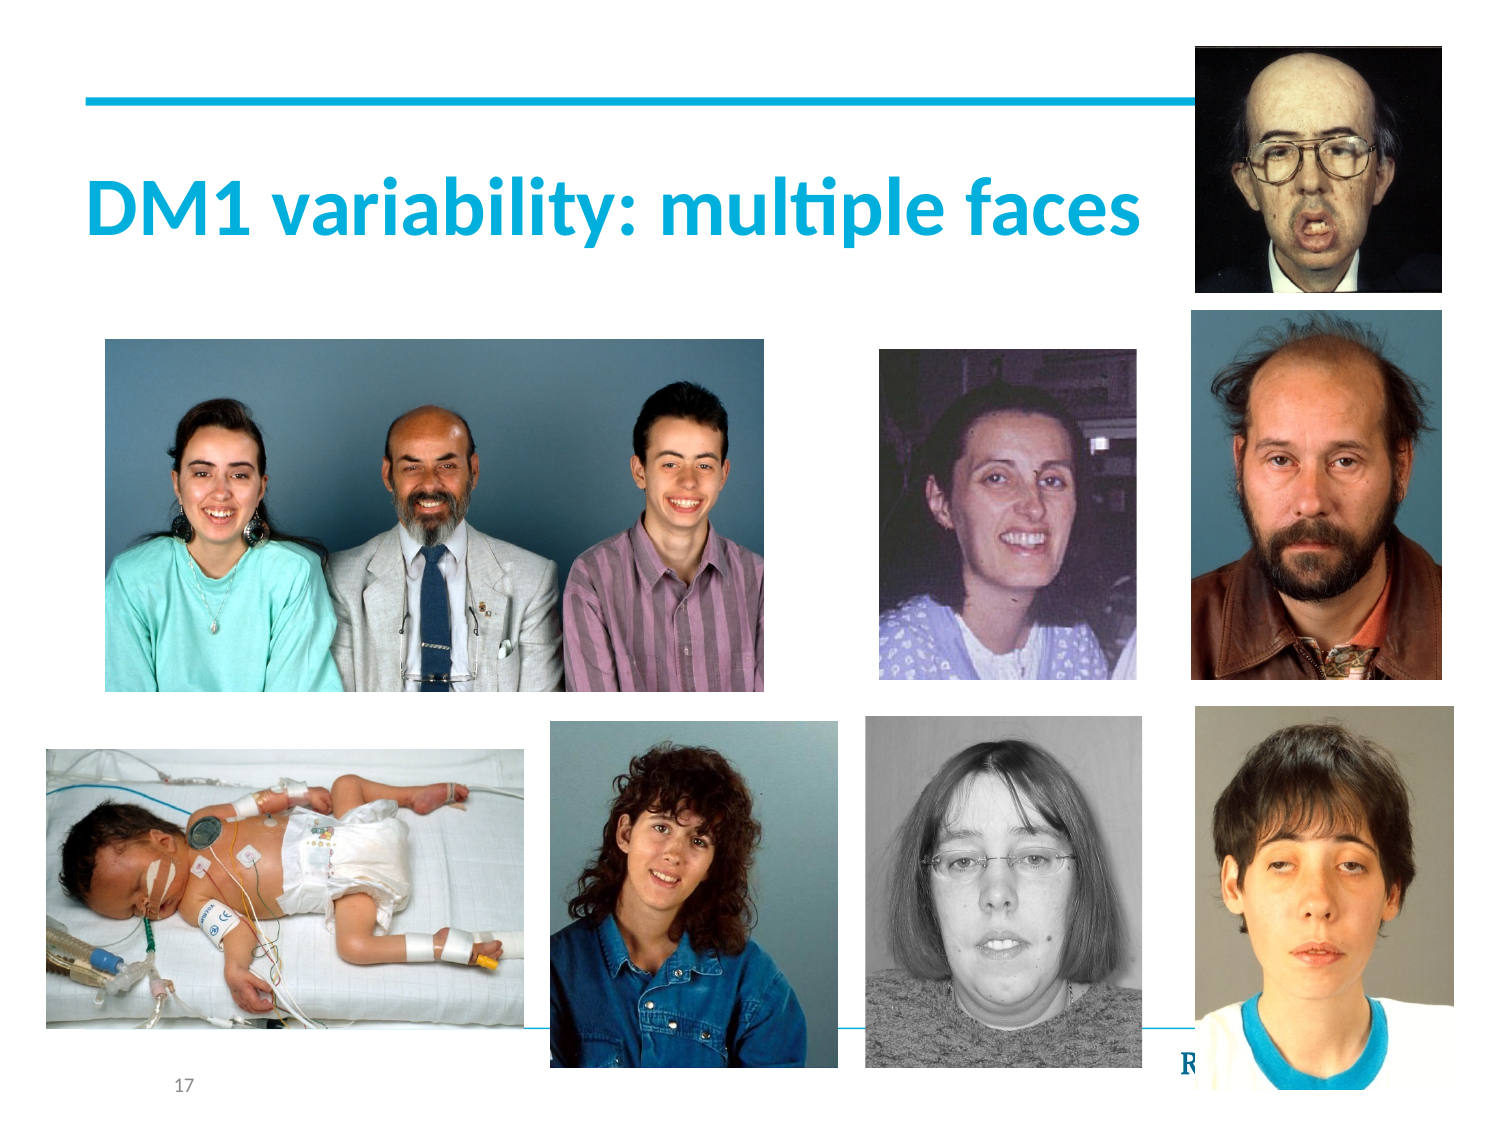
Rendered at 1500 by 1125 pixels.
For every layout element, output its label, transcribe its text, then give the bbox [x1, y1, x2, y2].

picture [878, 349, 1137, 680]
picture [550, 721, 839, 1068]
picture [46, 749, 524, 1030]
picture [1195, 706, 1454, 1090]
picture [1195, 46, 1442, 294]
picture [865, 716, 1143, 1068]
picture [105, 339, 764, 692]
footer 17 [23, 1054, 374, 1115]
picture [1191, 310, 1442, 680]
title DM1 variability: multiple faces [85, 164, 1190, 253]
